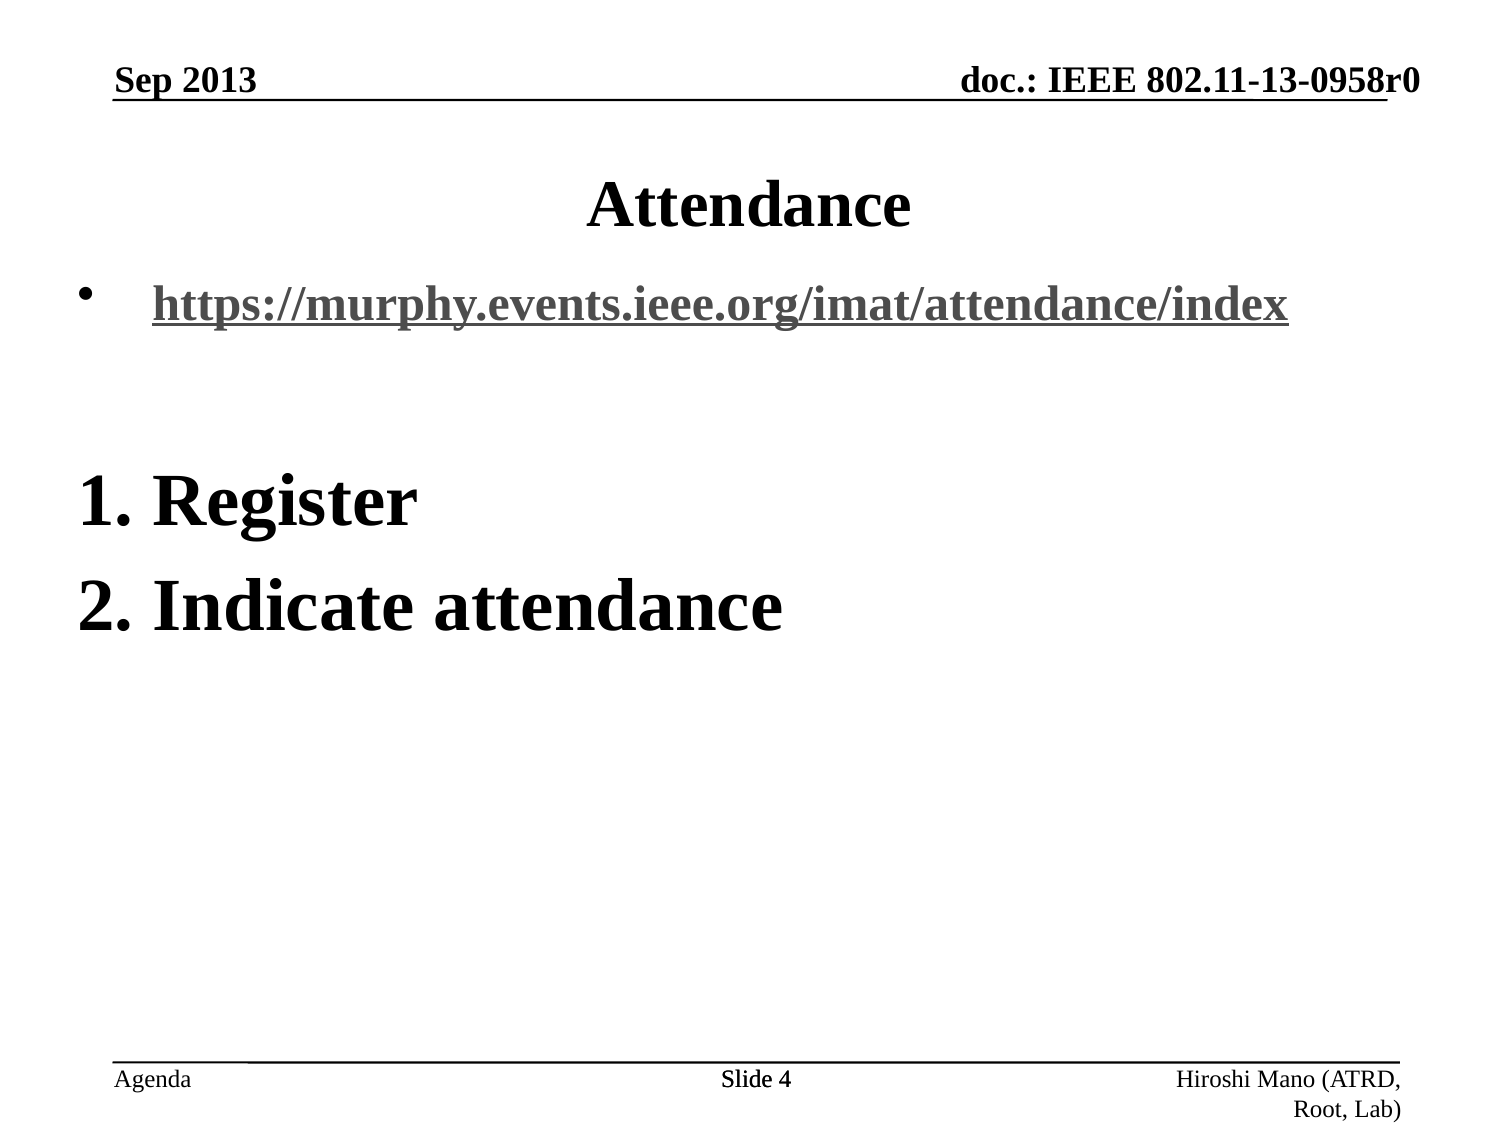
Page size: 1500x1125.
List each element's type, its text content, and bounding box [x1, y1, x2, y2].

text_box Slide 4 [675, 1062, 838, 1093]
list https://murphy.events.ieee.org/imat/attendance/index Register Indicate attendance [62, 262, 1388, 1001]
title Attendance [112, 112, 1388, 262]
footer Hiroshi Mano (ATRD, Root, Lab) [1171, 1061, 1402, 1093]
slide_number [114, 54, 274, 101]
